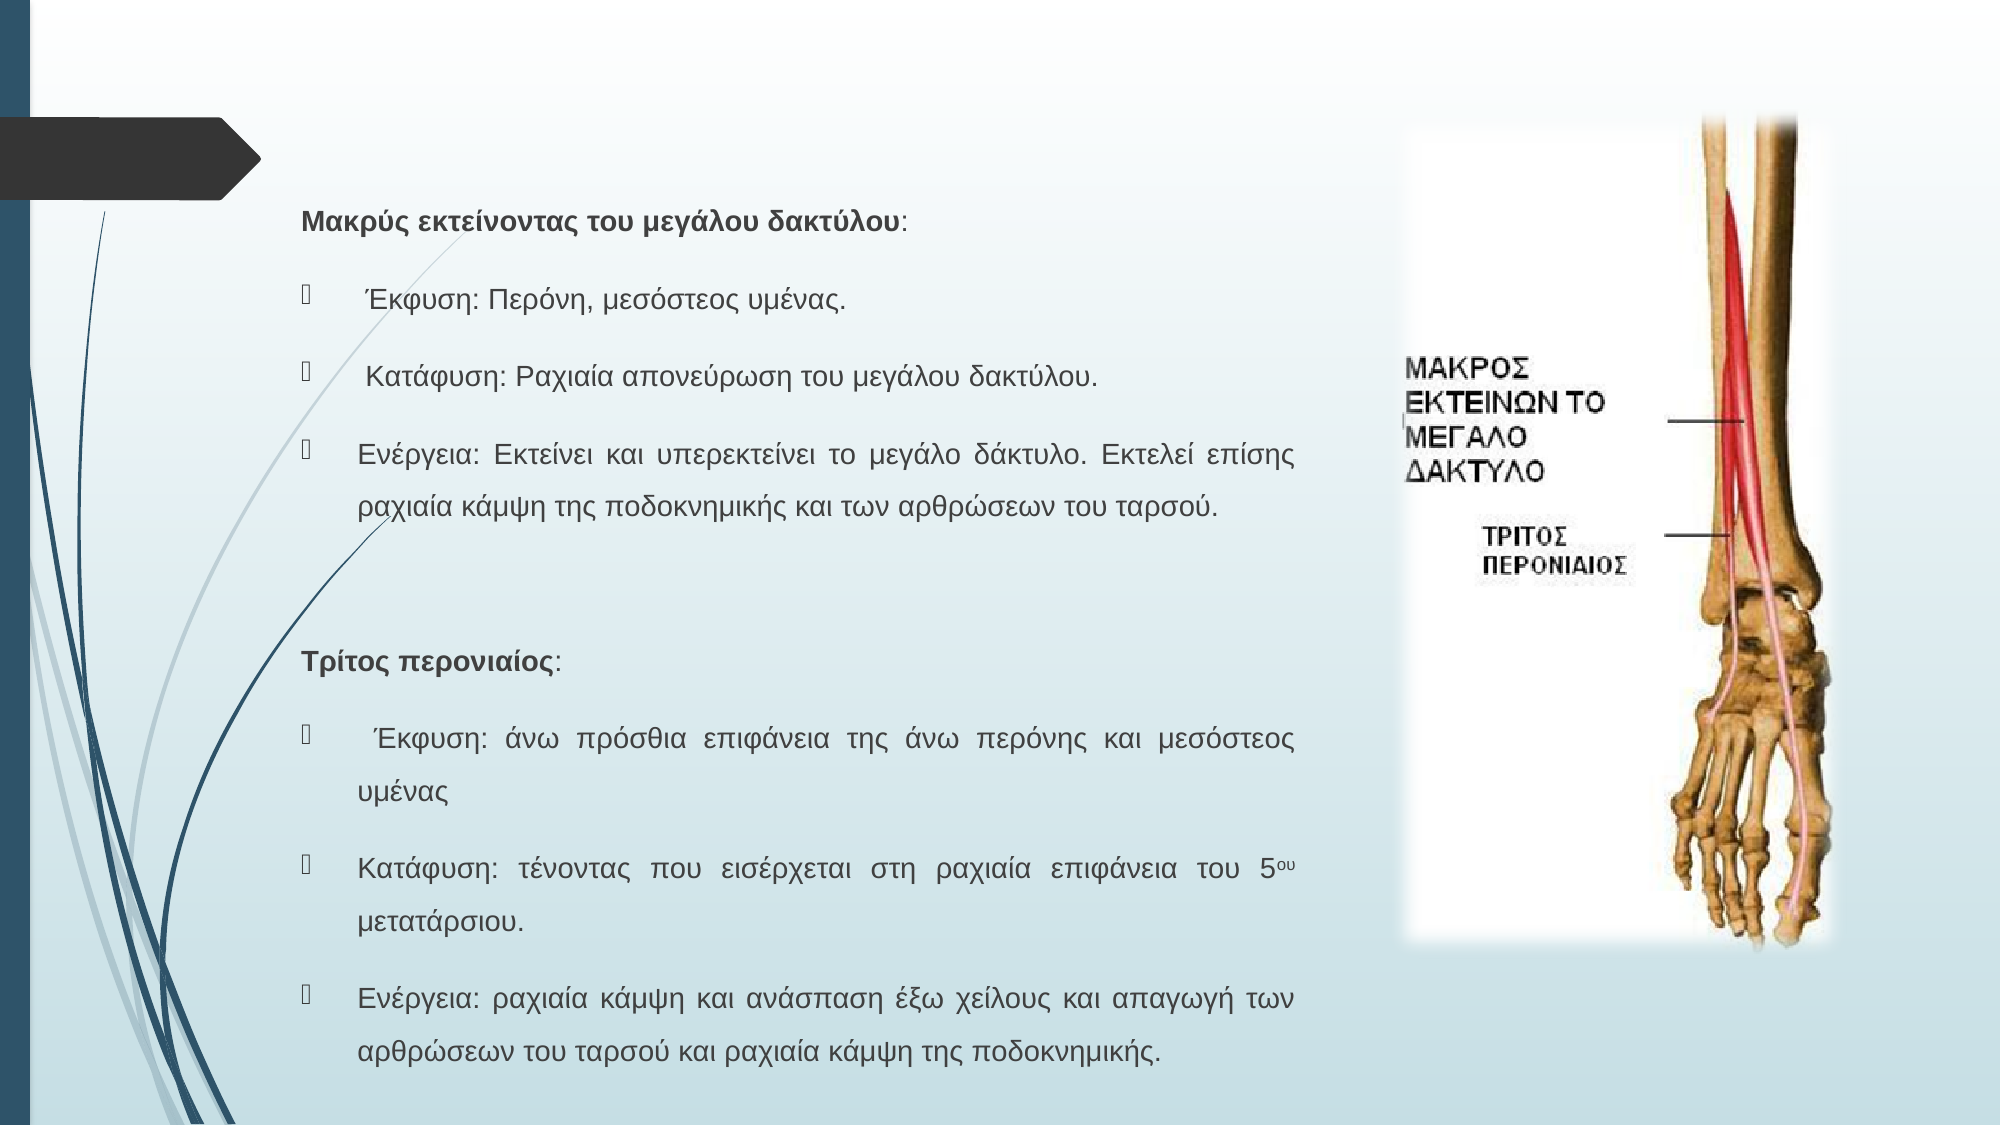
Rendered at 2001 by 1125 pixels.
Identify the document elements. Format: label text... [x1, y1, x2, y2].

list Μακρύς εκτείνοντας του μεγάλου δακτύλου: Έκφυση: Περόνη, μεσόστεος υμένας. Κατάφυση: Ραχιαία απονεύρωση του μεγάλου δακτύλου. Ενέργεια: Εκτείνει και υπερεκτείνει το μεγάλο δάκτυλο. Εκτελεί επίσης ραχιαία κάμψη της ποδοκνημικής και των αρθρώσεων του ταρσού. Τρίτος περονιαίος: Έκφυση: άνω πρόσθια επιφάνεια της άνω περόνης και μεσόστεος υμένας Κατάφυση: τένοντας που εισέρχεται στη ραχιαία επιφάνεια του 5ου μετατάρσιου. Ενέργεια: ραχιαία κάμψη και ανάσπαση έξω χείλους και απαγωγή των αρθρώσεων του ταρσού και ραχιαία κάμψη της ποδοκνημικής. [285, 177, 1311, 1073]
picture [1387, 107, 1847, 960]
